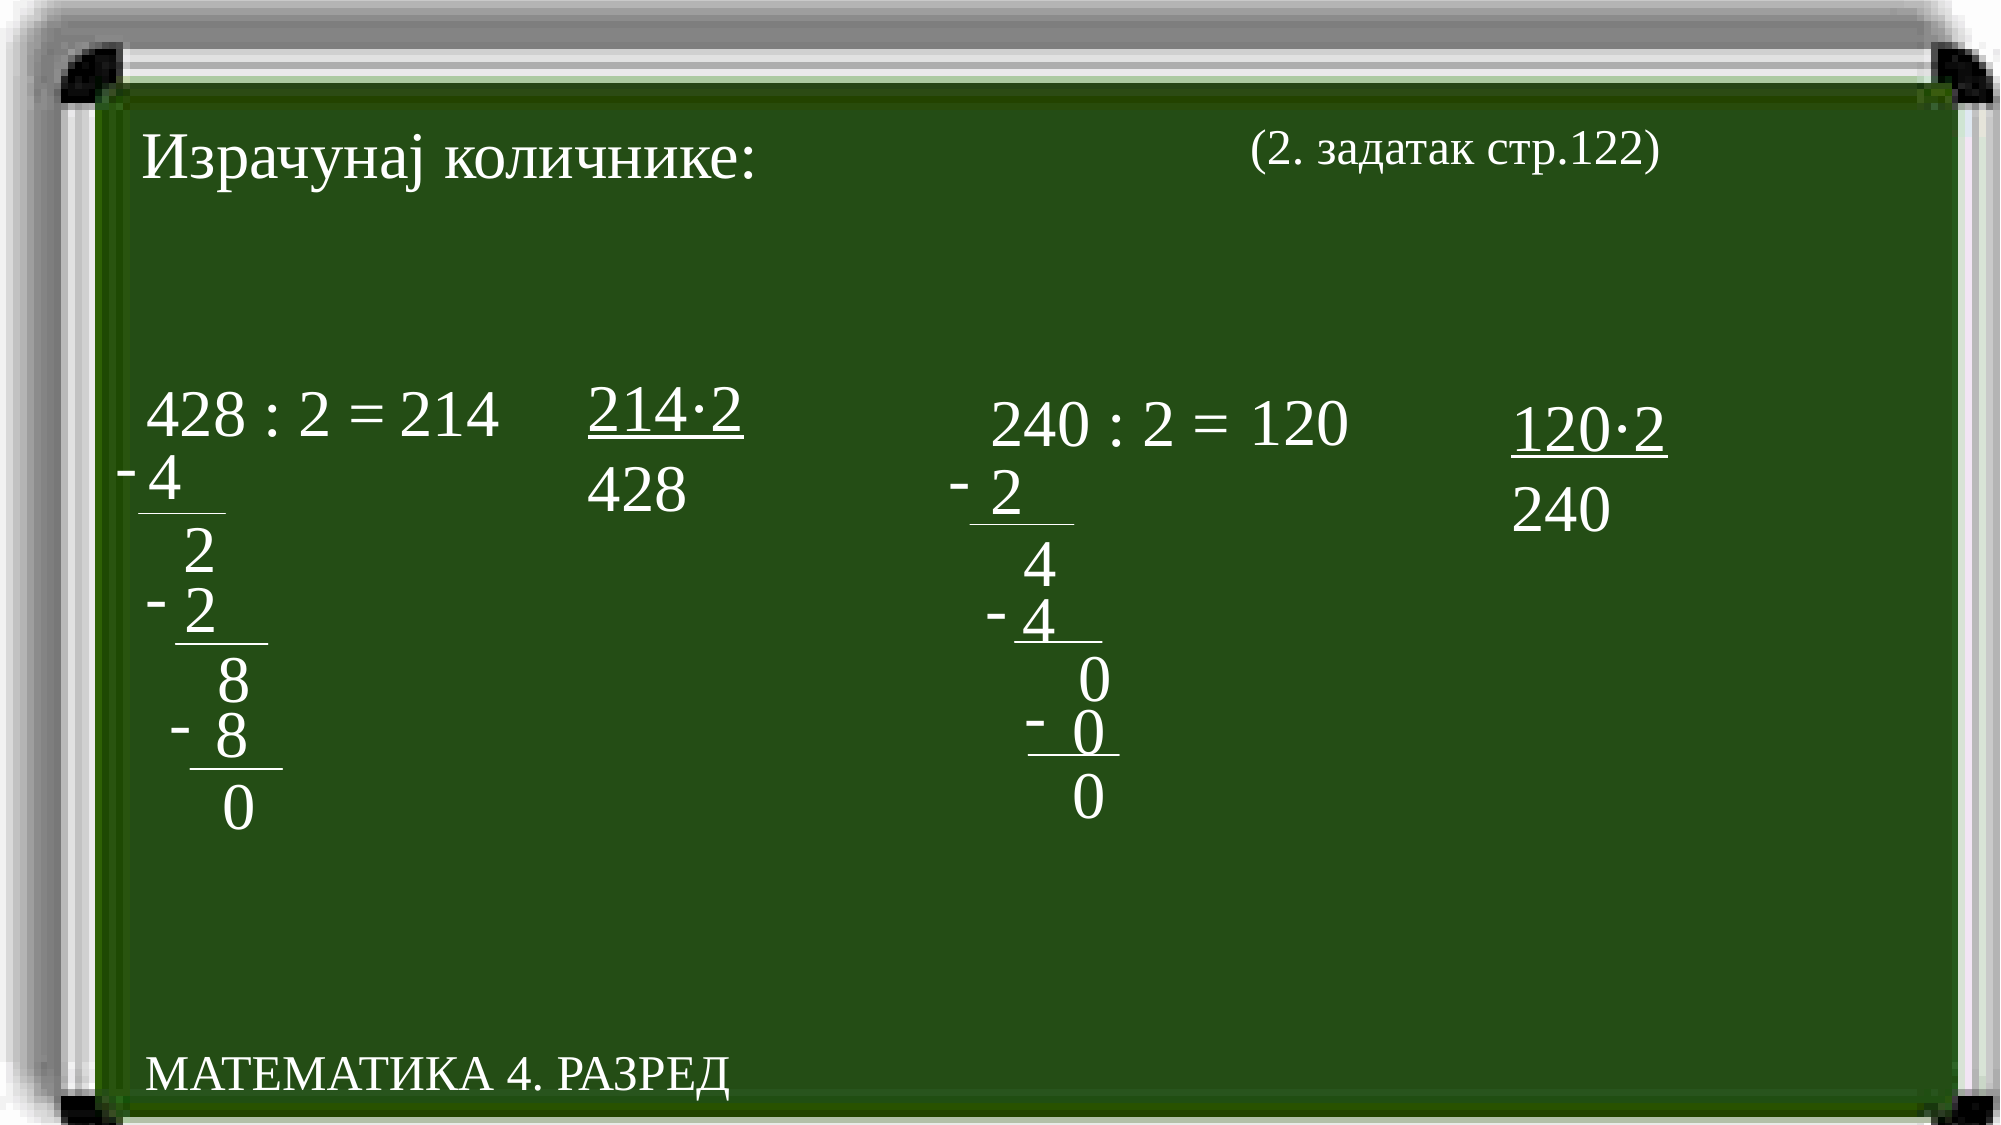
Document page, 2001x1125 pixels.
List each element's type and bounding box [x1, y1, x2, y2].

list [0, 0, 2000, 1125]
